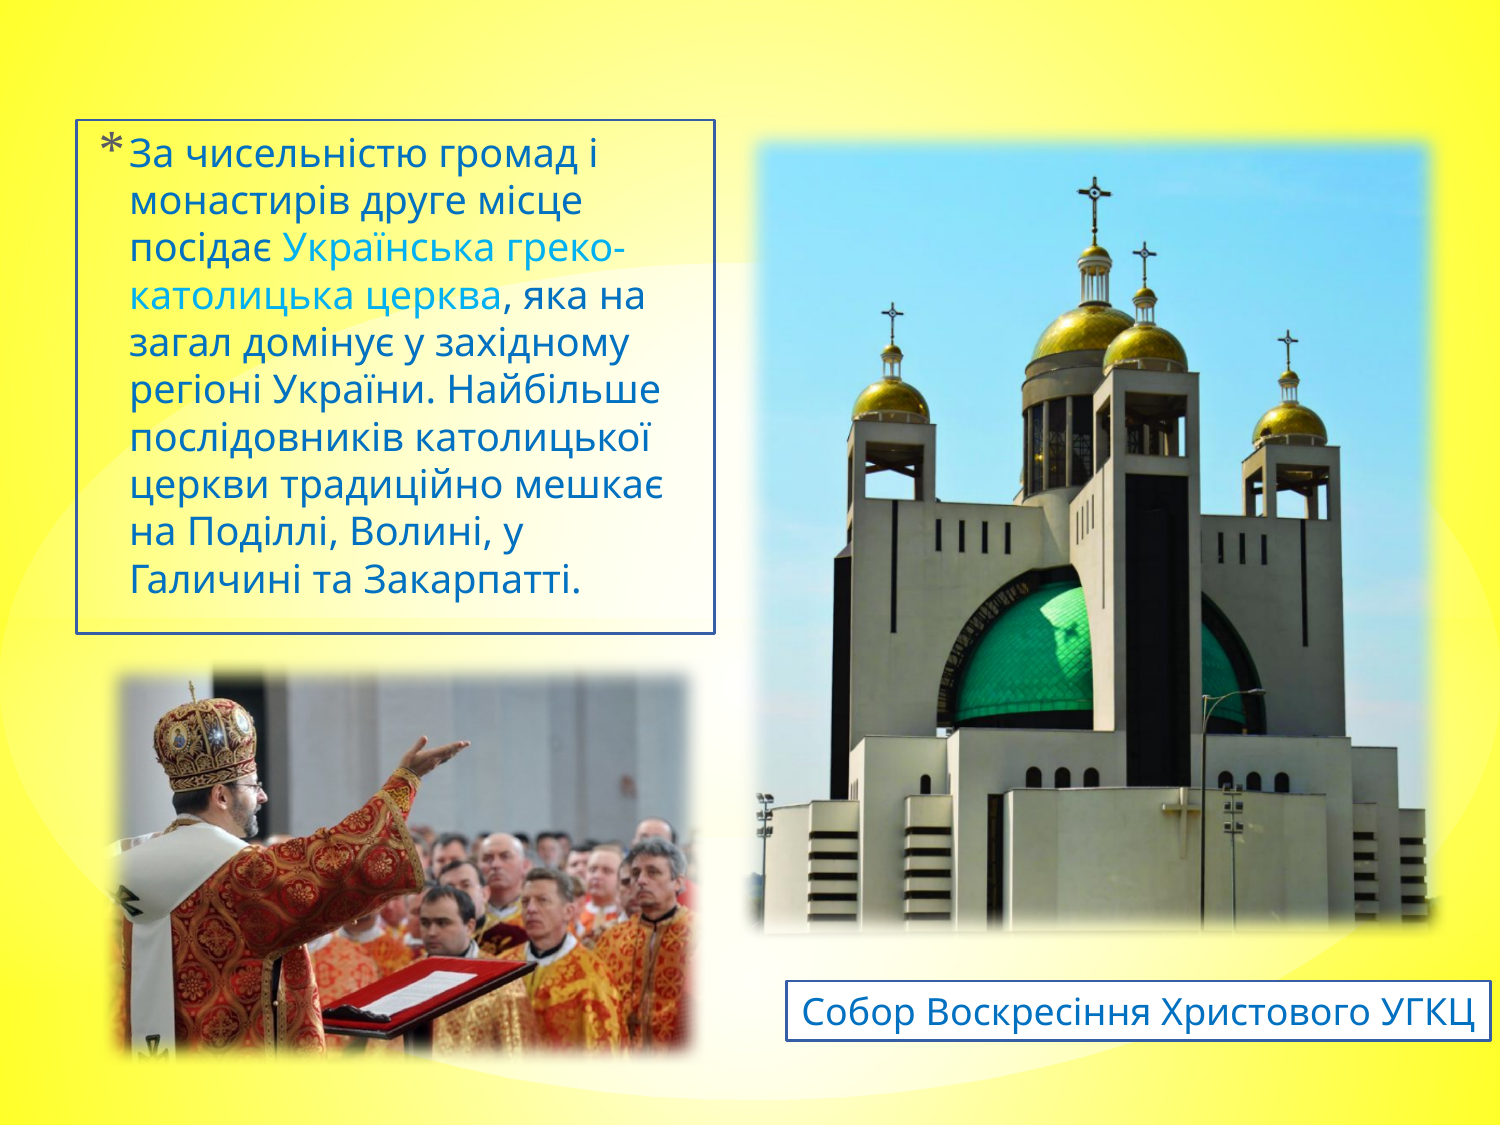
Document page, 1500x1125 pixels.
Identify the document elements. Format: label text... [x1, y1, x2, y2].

list За чисельністю громад і монастирів друге місце посідає Українська греко-католицька церква, яка на загал домінує у західному регіоні України. Найбільше послідовників католицької церкви традиційно мешкає на Поділлі, Волині, у Галичині та Закарпатті. [75, 119, 716, 635]
picture [100, 656, 707, 1067]
text_box Собор Воскресіння Христового УГКЦ [785, 980, 1492, 1042]
picture [737, 123, 1450, 941]
